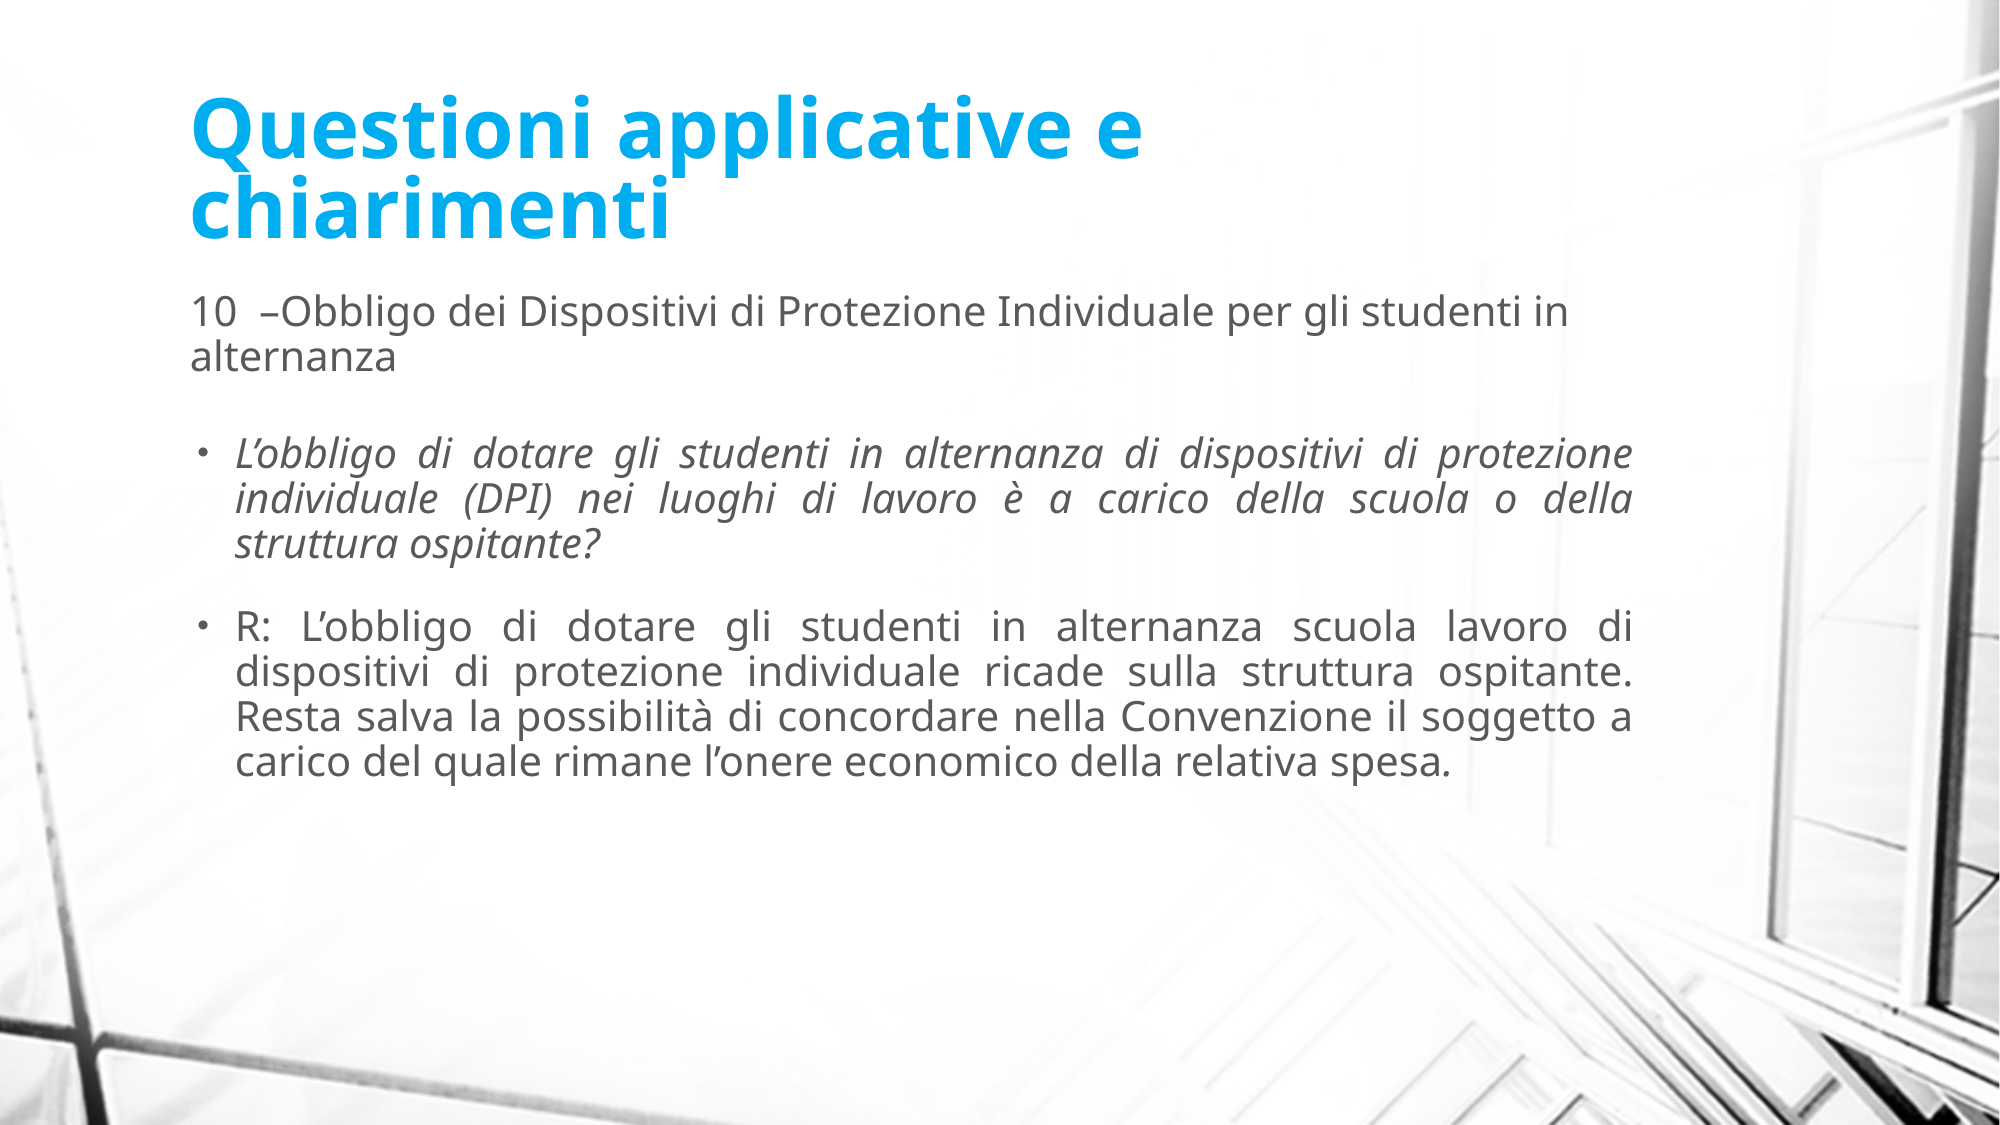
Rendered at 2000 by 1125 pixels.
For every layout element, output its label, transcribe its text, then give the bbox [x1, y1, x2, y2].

title Questioni applicative e chiarimenti [174, 87, 1600, 263]
list 10 –Obbligo dei Dispositivi di Protezione Individuale per gli studenti in alternanza [174, 283, 1650, 425]
picture [0, 0, 2000, 1125]
list L’obbligo di dotare gli studenti in alternanza di dispositivi di protezione individuale (DPI) nei luoghi di lavoro è a carico della scuola o della struttura ospitante? R: L’obbligo di dotare gli studenti in alternanza scuola lavoro di dispositivi di protezione individuale ricade sulla struttura ospitante. Resta salva la possibilità di concordare nella Convenzione il soggetto a carico del quale rimane l’onere economico della relativa spesa. [174, 425, 1650, 988]
